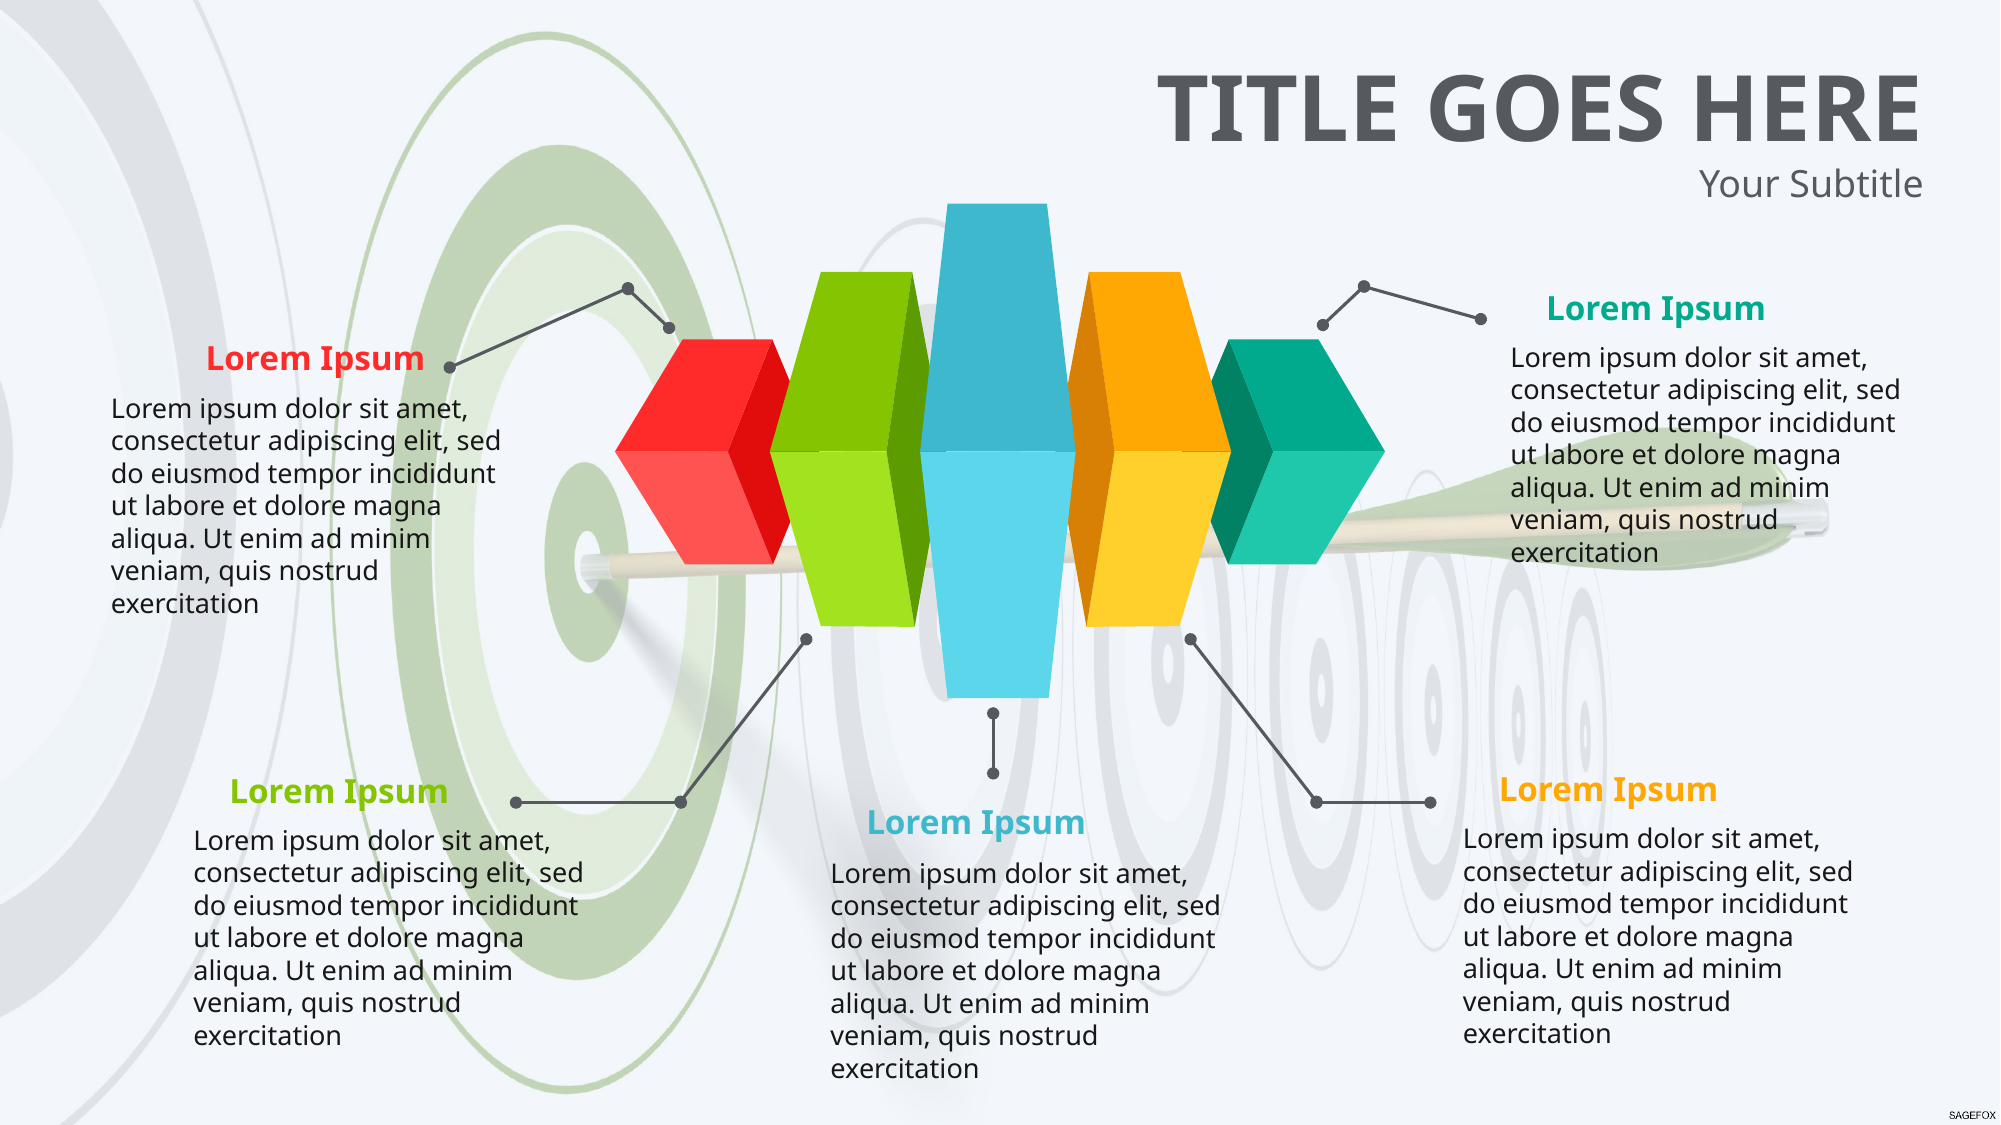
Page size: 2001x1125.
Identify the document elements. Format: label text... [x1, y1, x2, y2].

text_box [493, 257, 626, 438]
picture [1925, 0, 2001, 1125]
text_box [1232, 339, 1385, 565]
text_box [100, 329, 532, 594]
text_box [769, 271, 920, 627]
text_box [1190, 639, 1431, 803]
text_box TITLE GOES HERE Your Subtitle [1035, 42, 1939, 212]
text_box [515, 639, 807, 803]
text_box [1452, 760, 1884, 1024]
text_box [183, 762, 614, 1026]
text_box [1500, 279, 1931, 543]
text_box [920, 203, 1076, 699]
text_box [1076, 271, 1232, 627]
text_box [1342, 269, 1462, 375]
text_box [614, 339, 769, 565]
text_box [820, 793, 1251, 1059]
